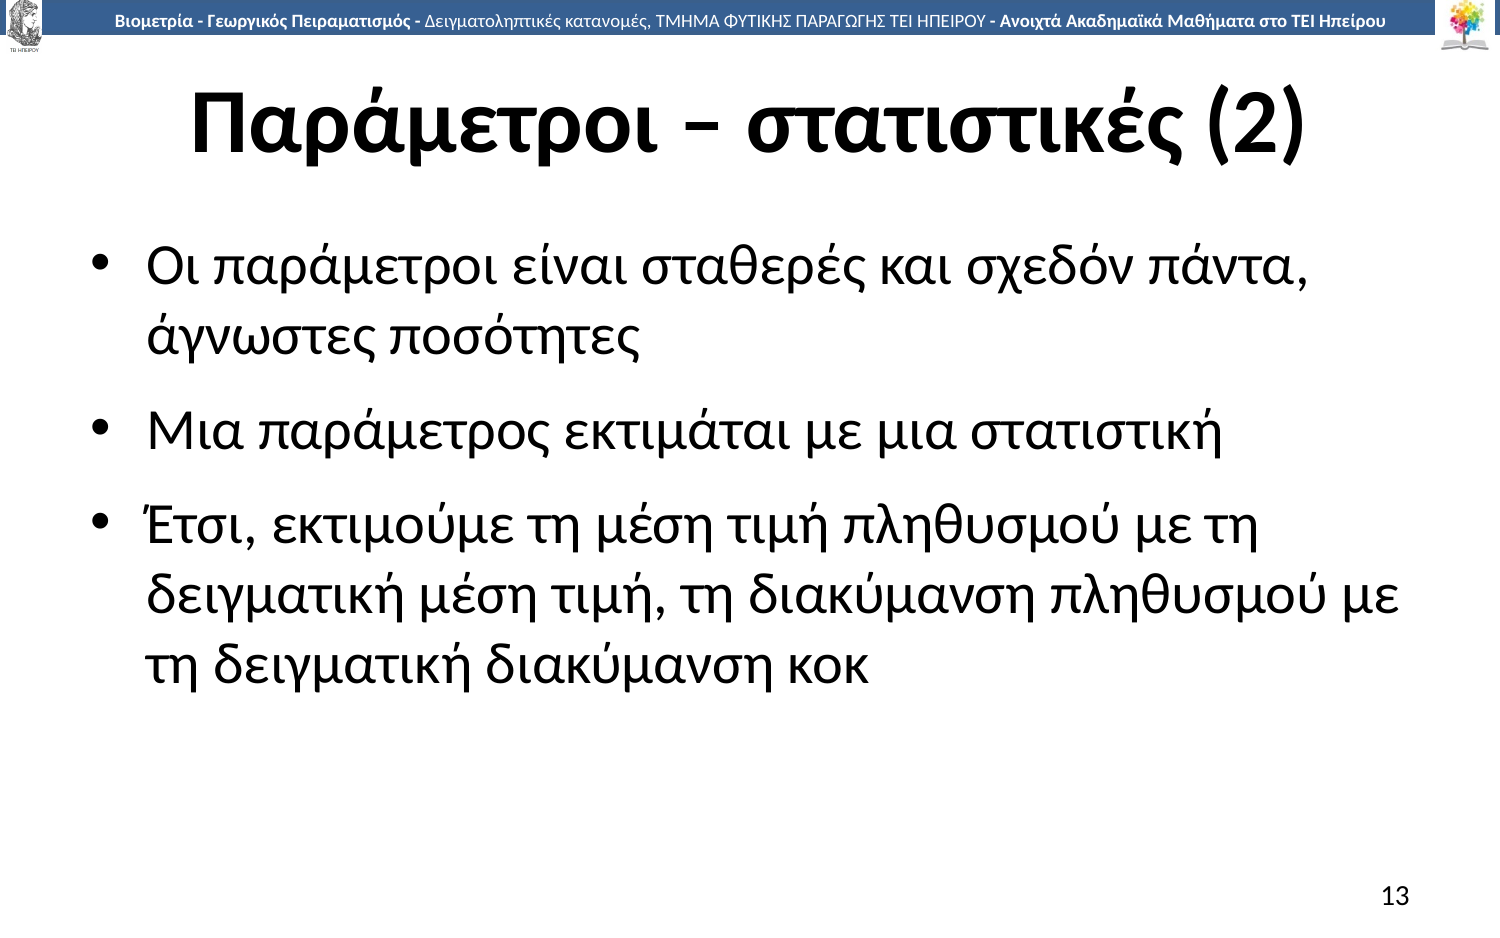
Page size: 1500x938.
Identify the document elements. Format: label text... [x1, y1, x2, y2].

slide_number 13 [1074, 868, 1425, 919]
picture [1435, 0, 1495, 52]
list Οι παράμετροι είναι σταθερές και σχεδόν πάντα, άγνωστες ποσότητες Μια παράμετρος εκτιμάται με μια στατιστική Έτσι, εκτιμούμε τη μέση τιμή πληθυσμού με τη δειγματική μέση τιμή, τη διακύμανση πληθυσμού με τη δειγματική διακύμανση κοκ [75, 218, 1425, 838]
picture [6, 0, 42, 54]
title Παράμετροι – στατιστικές (2) [75, 37, 1425, 194]
